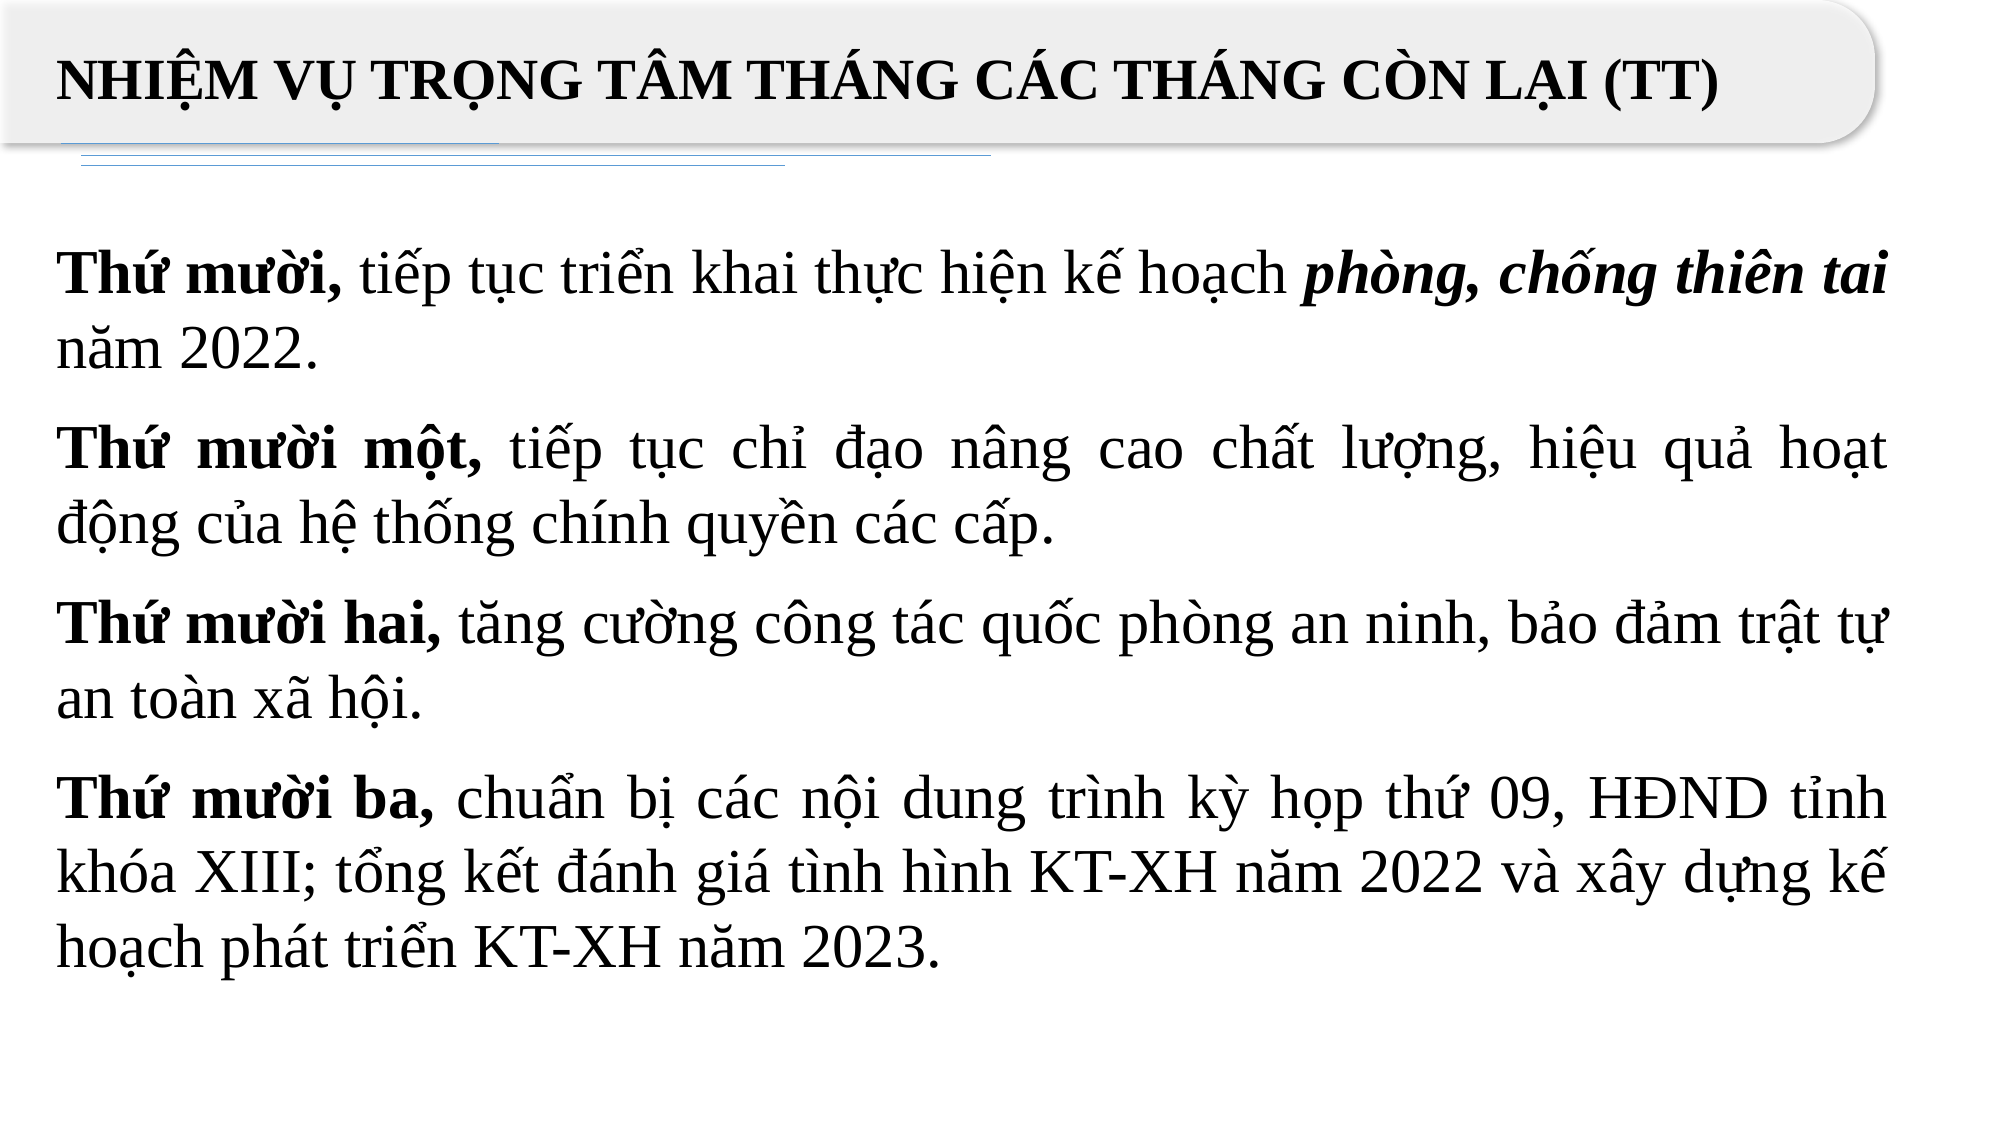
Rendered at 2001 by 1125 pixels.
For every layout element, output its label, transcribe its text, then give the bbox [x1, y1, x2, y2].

text_box [0, 0, 1871, 145]
text_box NHIỆM VỤ TRỌNG TÂM THÁNG CÁC THÁNG CÒN LẠI (TT) [41, 33, 1958, 119]
text_box Thứ mười, tiếp tục triển khai thực hiện kế hoạch phòng, chống thiên tai năm 2022. Thứ mười một, tiếp tục chỉ đạo nâng cao chất lượng, hiệu quả hoạt động của hệ thống chính quyền các cấp. Thứ mười hai, tăng cường công tác quốc phòng an ninh, bảo đảm trật tự an toàn xã hội. Thứ mười ba, chuẩn bị các nội dung trình kỳ họp thứ 09, HĐND tỉnh khóa XIII; tổng kết đánh giá tình hình KT-XH năm 2022 và xây dựng kế hoạch phát triển KT-XH năm 2023. [41, 223, 1904, 988]
